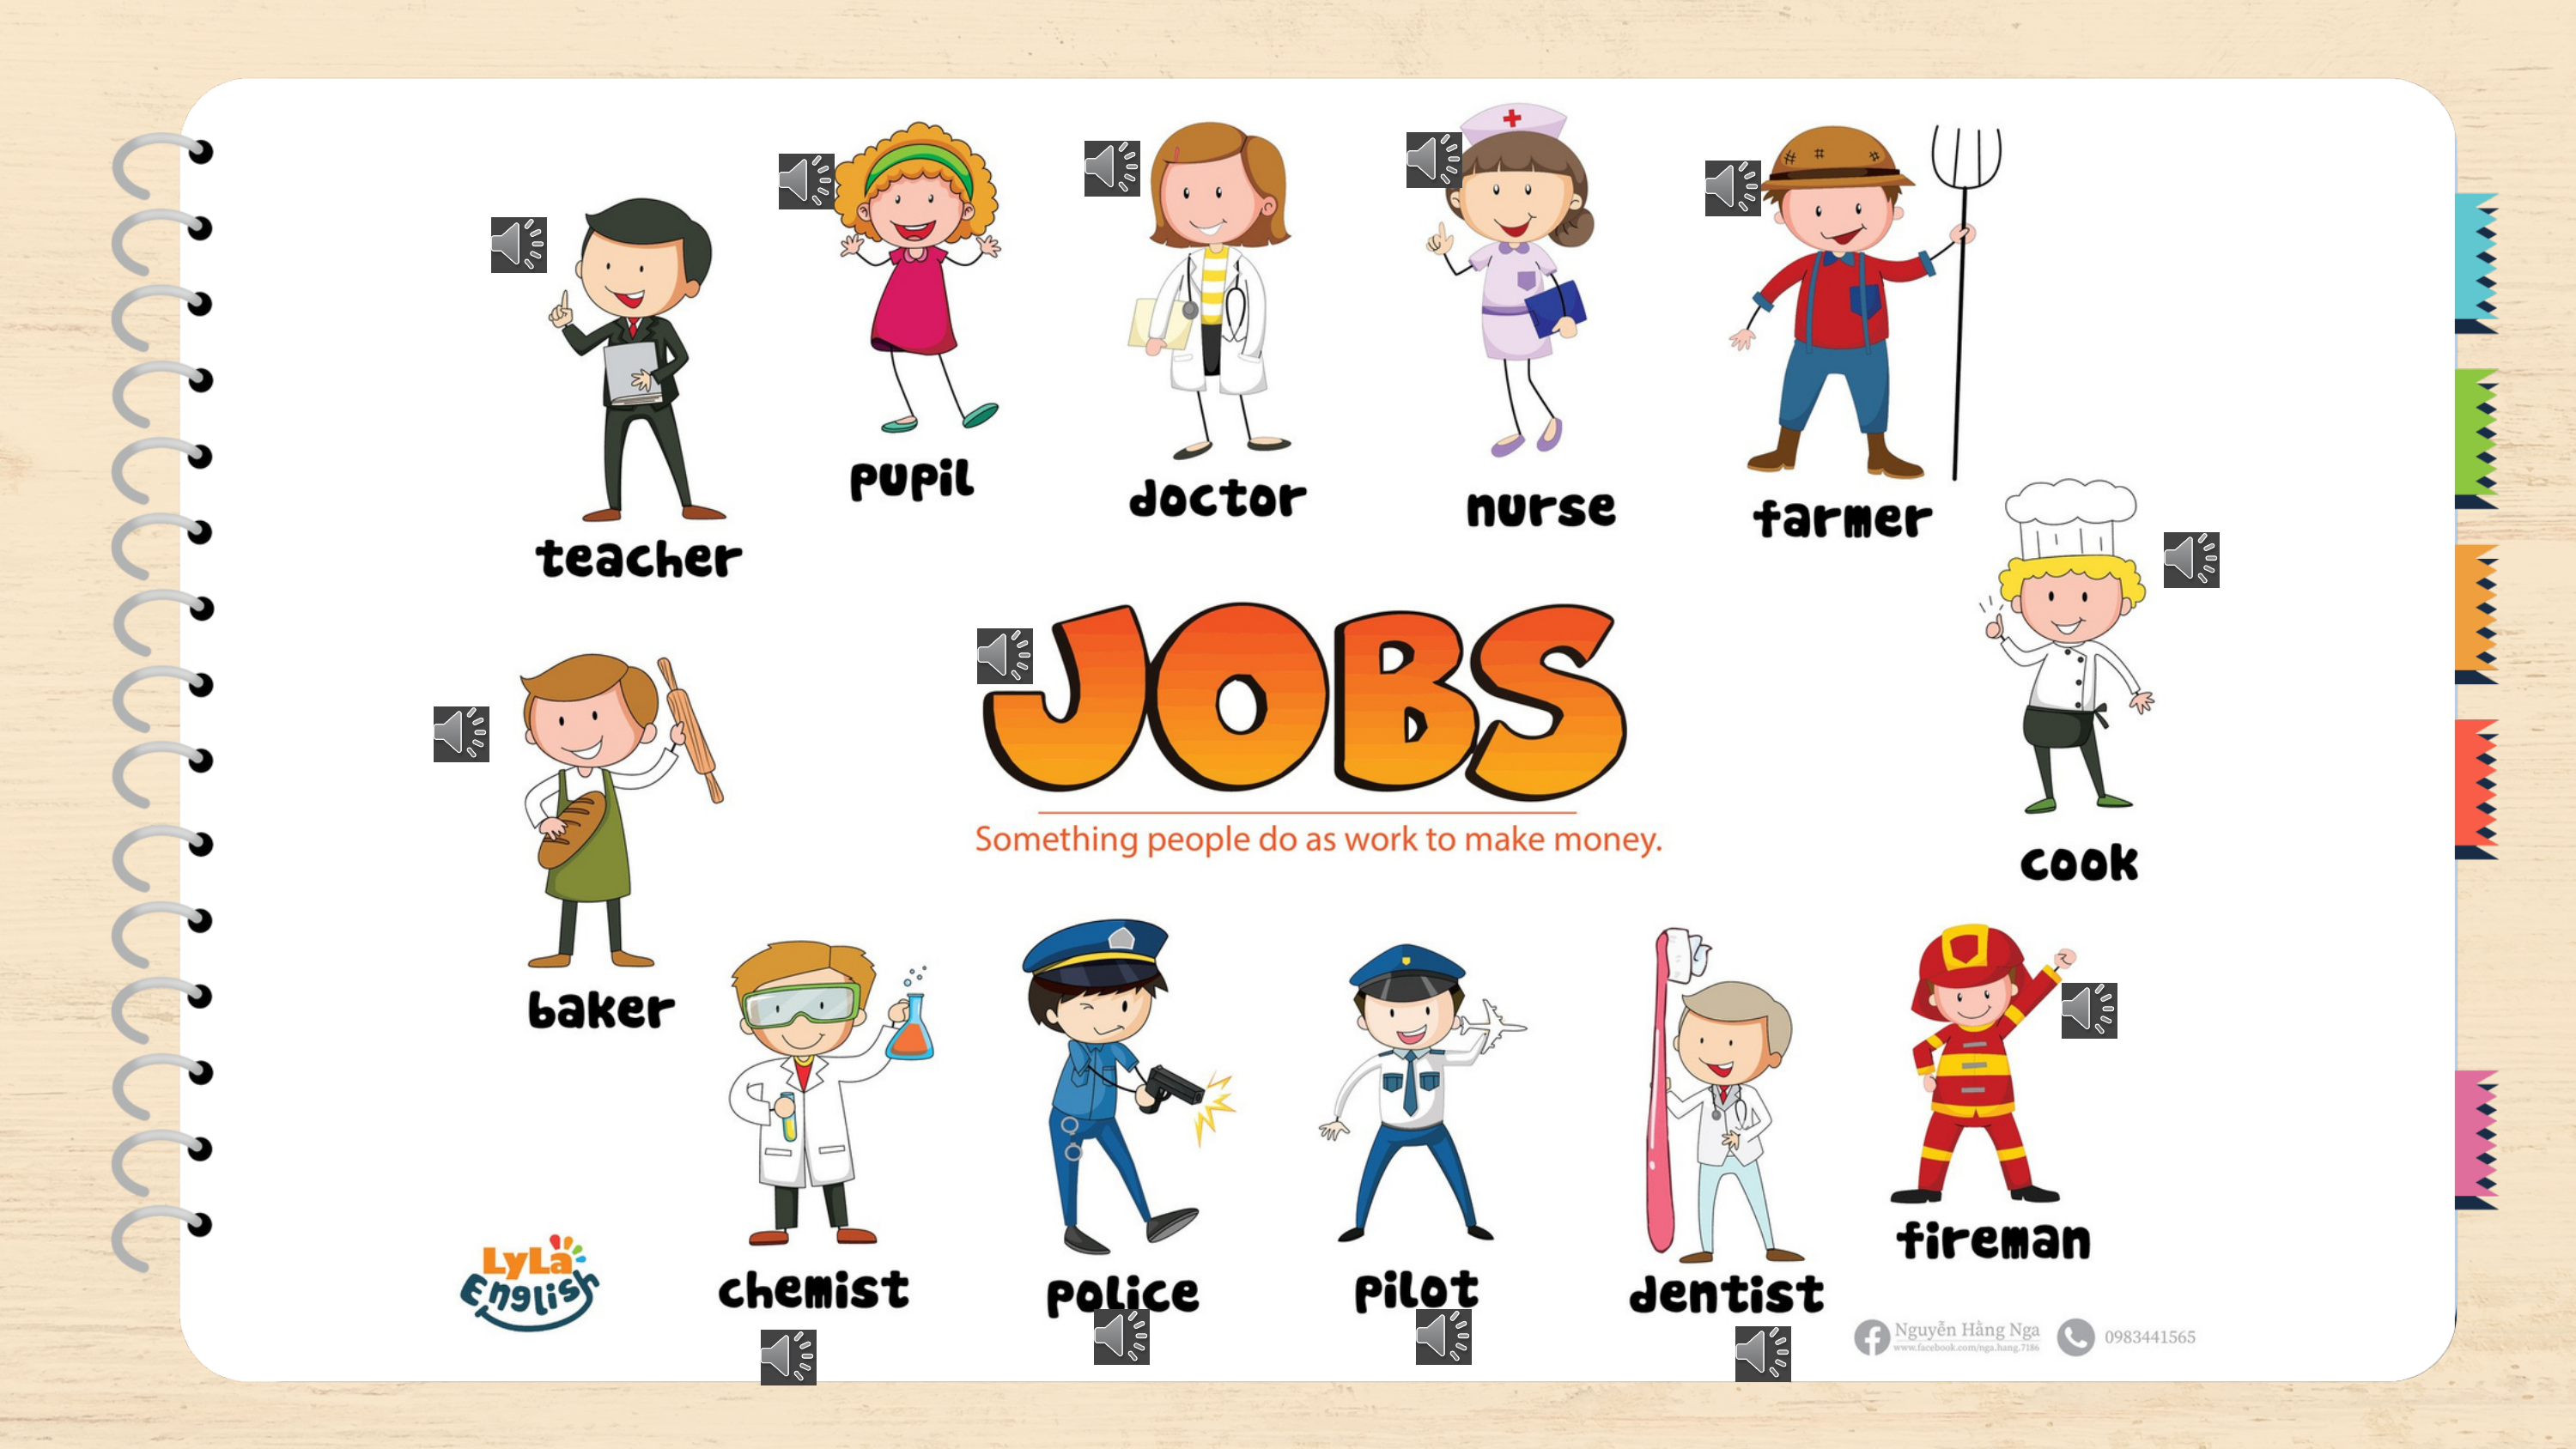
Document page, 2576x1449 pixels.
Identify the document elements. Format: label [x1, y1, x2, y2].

text_box [111, 132, 215, 1285]
picture [759, 1328, 817, 1387]
picture [2163, 530, 2221, 589]
picture [1092, 1308, 1151, 1367]
picture [1406, 131, 1464, 190]
picture [1084, 139, 1142, 197]
text_box [0, 0, 2576, 1449]
picture [777, 153, 835, 211]
picture [976, 627, 1035, 686]
text_box [412, 93, 2226, 1375]
picture [1735, 1325, 1793, 1383]
text_box [171, 70, 2508, 1391]
picture [432, 705, 491, 763]
picture [1414, 1308, 1473, 1367]
picture [489, 216, 548, 275]
picture [1704, 159, 1763, 217]
picture [2060, 981, 2118, 1040]
